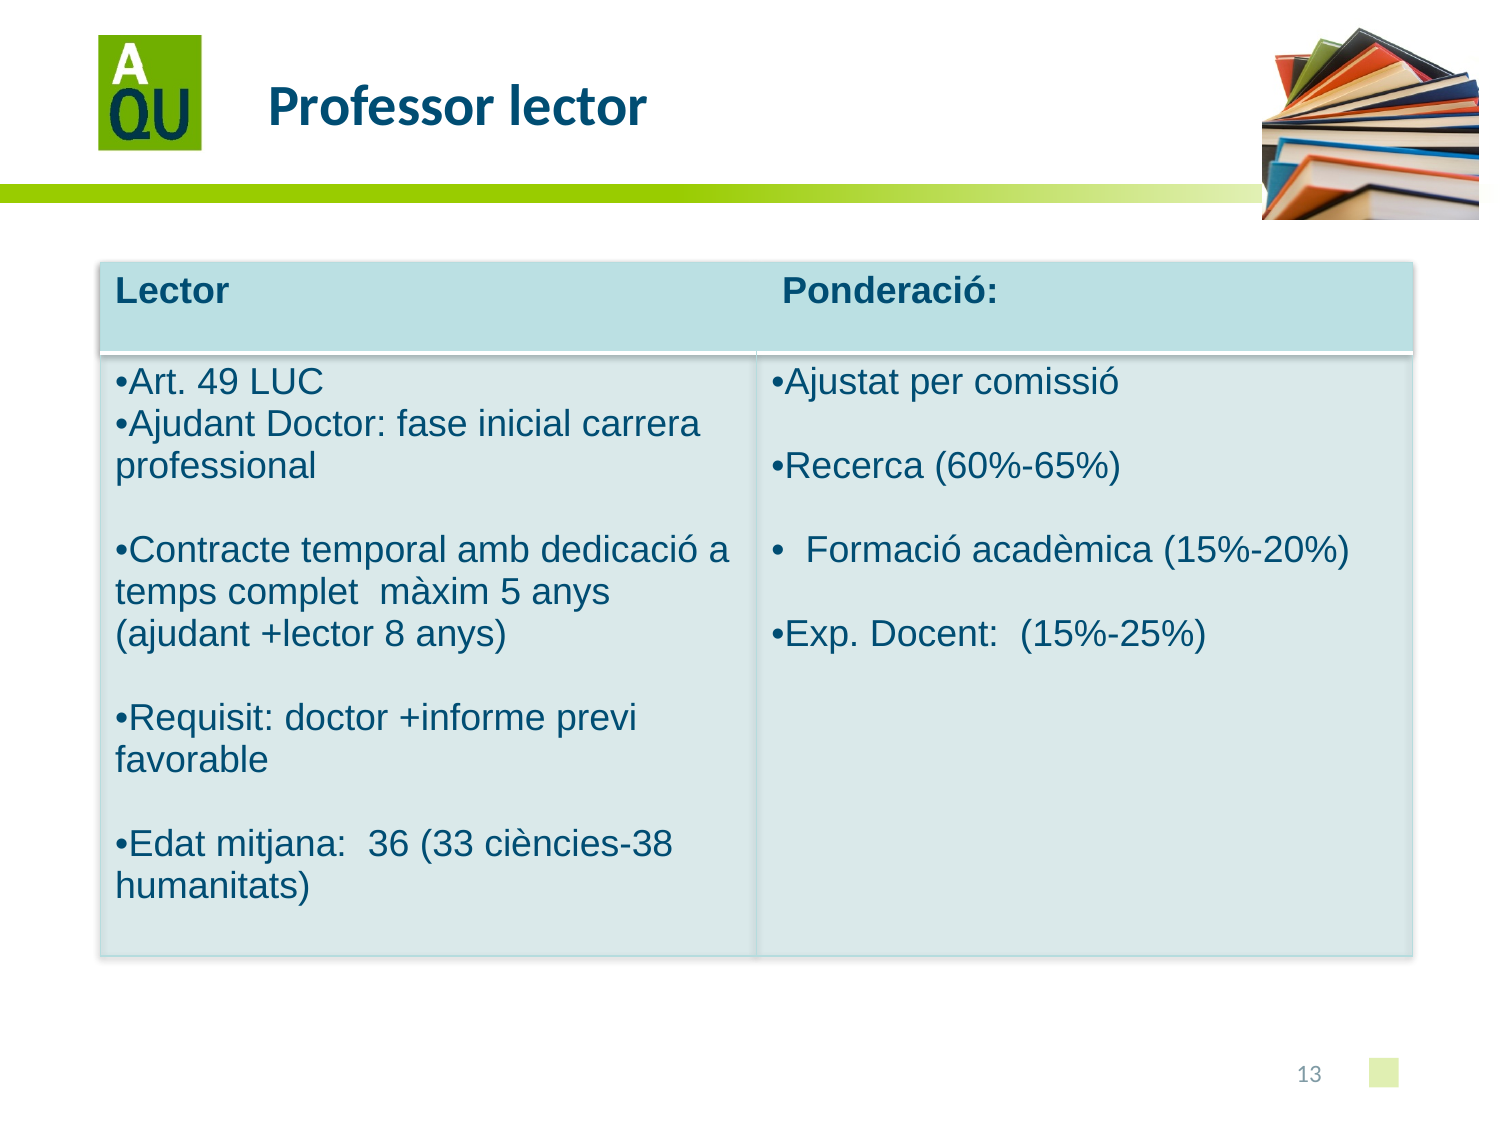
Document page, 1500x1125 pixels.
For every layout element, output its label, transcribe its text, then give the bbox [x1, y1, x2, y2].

picture [1262, 0, 1480, 221]
table_cell Ajustat per comissió Recerca (60%-65%) Formació acadèmica (15%-20%) Exp. Docent: (15%-25%) [757, 355, 1412, 955]
table_header Ponderació: [756, 263, 1412, 351]
slide_number 13 [1281, 1042, 1365, 1103]
title Professor lector [252, 54, 1257, 150]
table_header Lector [101, 263, 756, 351]
table_cell Art. 49 LUC Ajudant Doctor: fase inicial carrera professional Contracte temporal amb dedicació a temps complet màxim 5 anys (ajudant +lector 8 anys) Requisit: doctor +informe previ favorable Edat mitjana: 36 (33 ciències-38 humanitats) [101, 355, 756, 955]
picture [98, 35, 207, 161]
